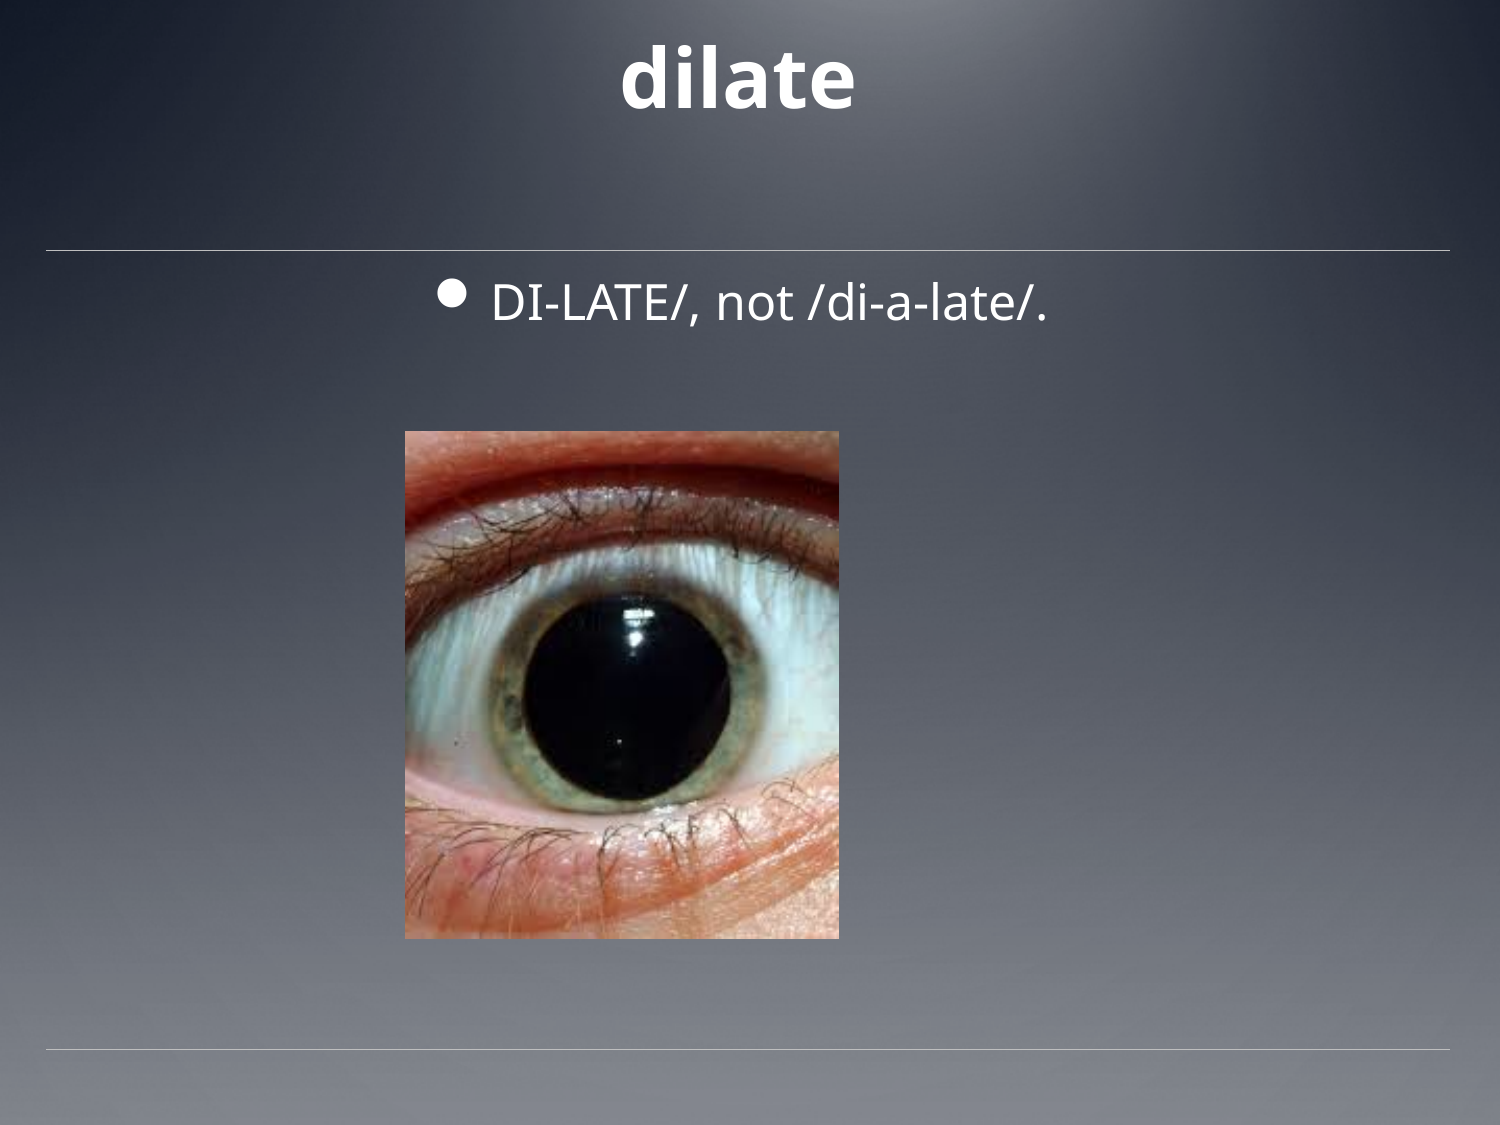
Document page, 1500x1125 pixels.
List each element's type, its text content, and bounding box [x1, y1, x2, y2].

list DI-LATE/, not /di-a-late/. [101, 262, 1394, 1024]
picture [402, 429, 841, 941]
title dilate [105, 17, 1394, 233]
